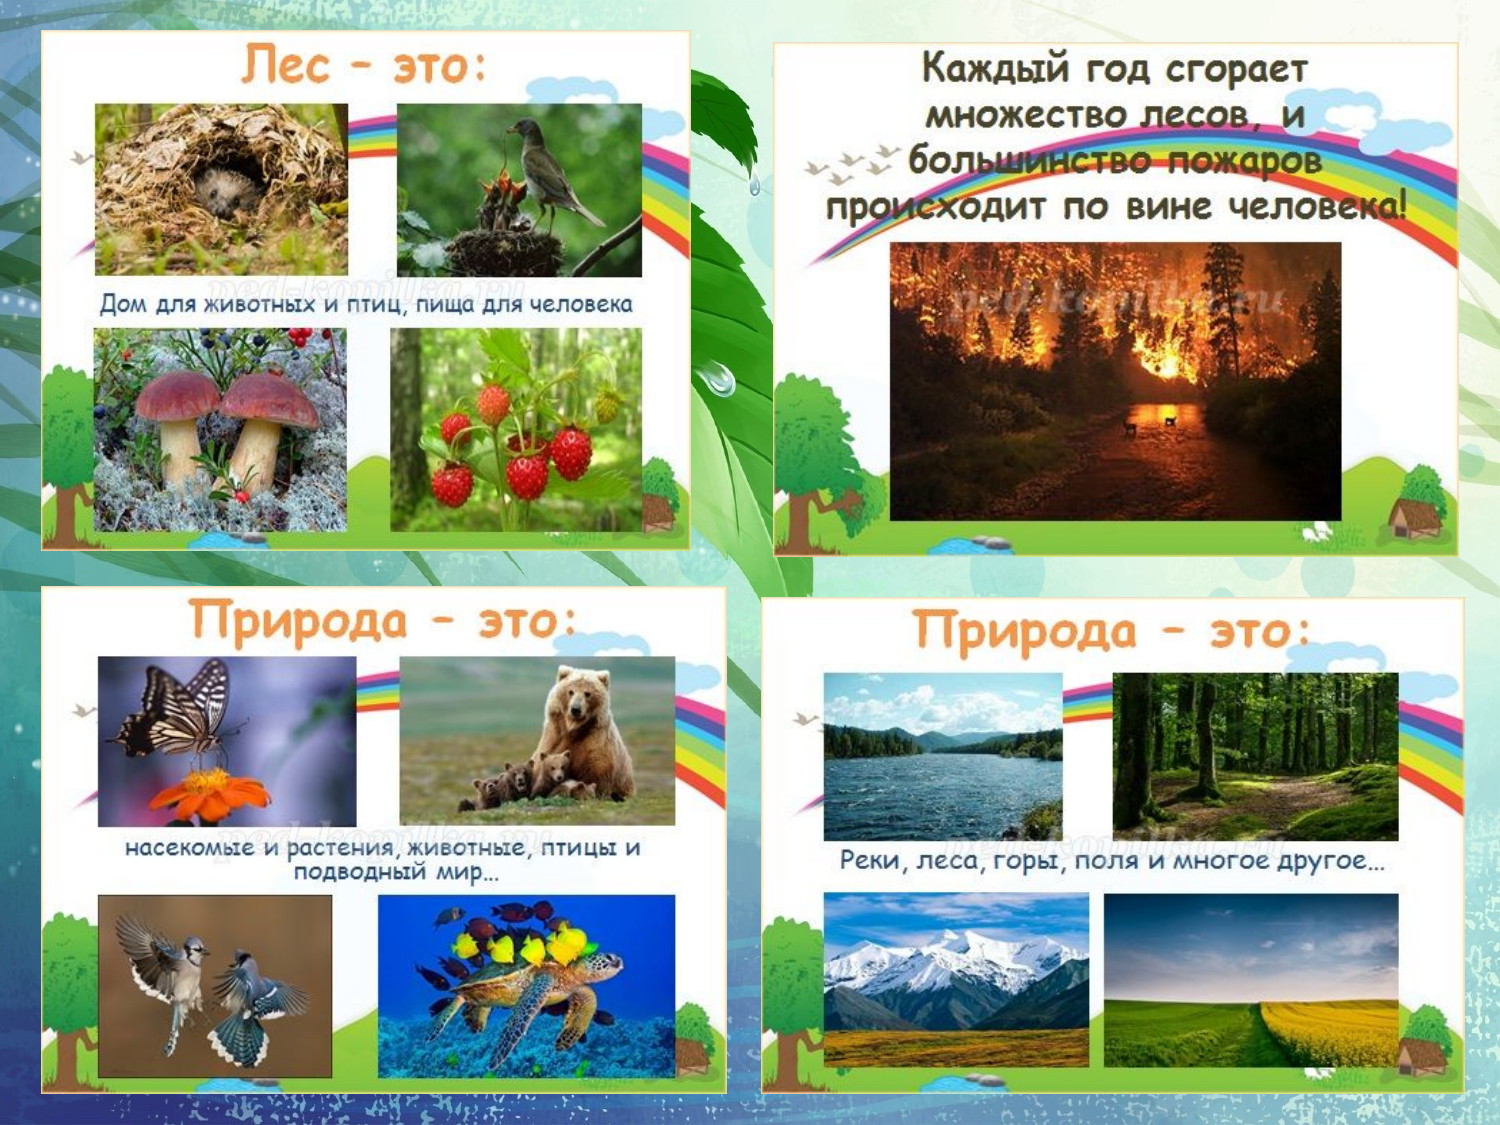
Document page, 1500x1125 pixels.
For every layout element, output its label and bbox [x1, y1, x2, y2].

picture [41, 30, 692, 552]
picture [773, 42, 1459, 557]
picture [41, 585, 727, 1095]
list [0, 0, 1500, 1125]
picture [761, 597, 1465, 1095]
